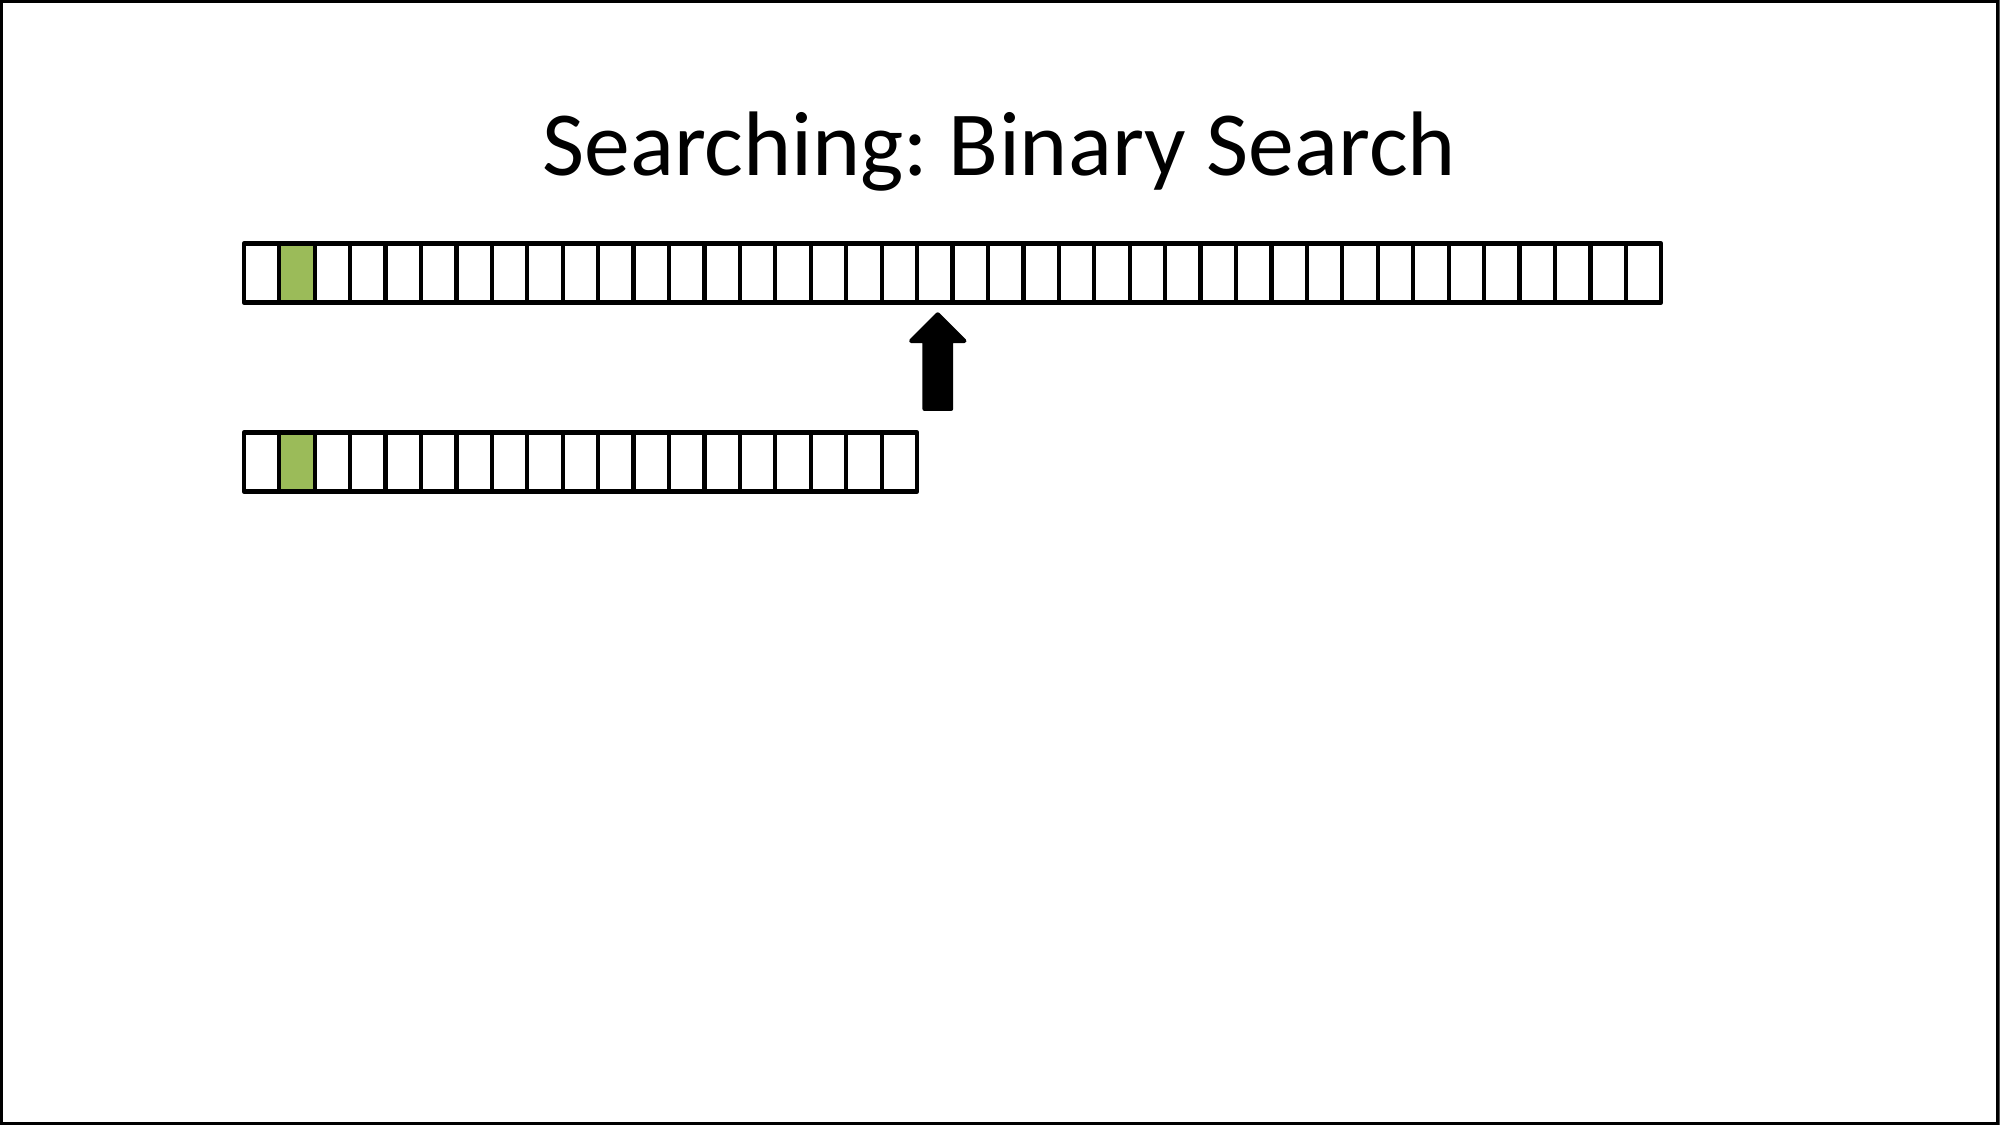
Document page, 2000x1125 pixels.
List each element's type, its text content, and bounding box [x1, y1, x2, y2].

text_box [1199, 241, 1234, 305]
text_box [1482, 241, 1517, 305]
text_box [1411, 241, 1447, 305]
text_box [1447, 241, 1482, 305]
text_box [454, 430, 490, 494]
text_box [348, 430, 383, 494]
text_box [632, 430, 667, 494]
text_box [490, 241, 525, 305]
text_box [419, 241, 454, 305]
text_box [1092, 241, 1128, 305]
text_box [1305, 241, 1340, 305]
title Searching: Binary Search [99, 45, 1900, 233]
text_box [667, 241, 702, 305]
text_box [596, 430, 632, 494]
text_box [596, 241, 632, 305]
text_box [242, 241, 277, 305]
text_box [1163, 241, 1199, 305]
text_box [525, 241, 561, 305]
text_box [1234, 241, 1269, 305]
text_box [383, 241, 419, 305]
text_box [986, 241, 1021, 305]
text_box [1021, 241, 1057, 305]
text_box [773, 430, 809, 494]
text_box [1624, 241, 1663, 305]
text_box [277, 430, 313, 494]
text_box [844, 430, 880, 494]
text_box [525, 430, 561, 494]
text_box [277, 241, 313, 305]
text_box [454, 241, 490, 305]
text_box [844, 241, 880, 305]
text_box [1588, 241, 1624, 305]
text_box [880, 430, 919, 494]
text_box [909, 312, 967, 411]
text_box [880, 241, 915, 305]
text_box [1517, 241, 1553, 305]
text_box [915, 241, 950, 305]
text_box [738, 241, 773, 305]
text_box [632, 241, 667, 305]
text_box [561, 430, 596, 494]
text_box [490, 430, 525, 494]
text_box [809, 430, 844, 494]
text_box [950, 241, 986, 305]
text_box [242, 430, 277, 494]
text_box [738, 430, 773, 494]
text_box [1128, 241, 1163, 305]
text_box [809, 241, 844, 305]
text_box [667, 430, 702, 494]
text_box [419, 430, 454, 494]
text_box [1376, 241, 1411, 305]
text_box [1553, 241, 1588, 305]
text_box [348, 241, 383, 305]
text_box [383, 430, 419, 494]
text_box [702, 430, 738, 494]
text_box [561, 241, 596, 305]
text_box [1269, 241, 1305, 305]
text_box [313, 241, 348, 305]
text_box [313, 430, 348, 494]
text_box [773, 241, 809, 305]
text_box [1340, 241, 1376, 305]
text_box [1057, 241, 1092, 305]
text_box [702, 241, 738, 305]
